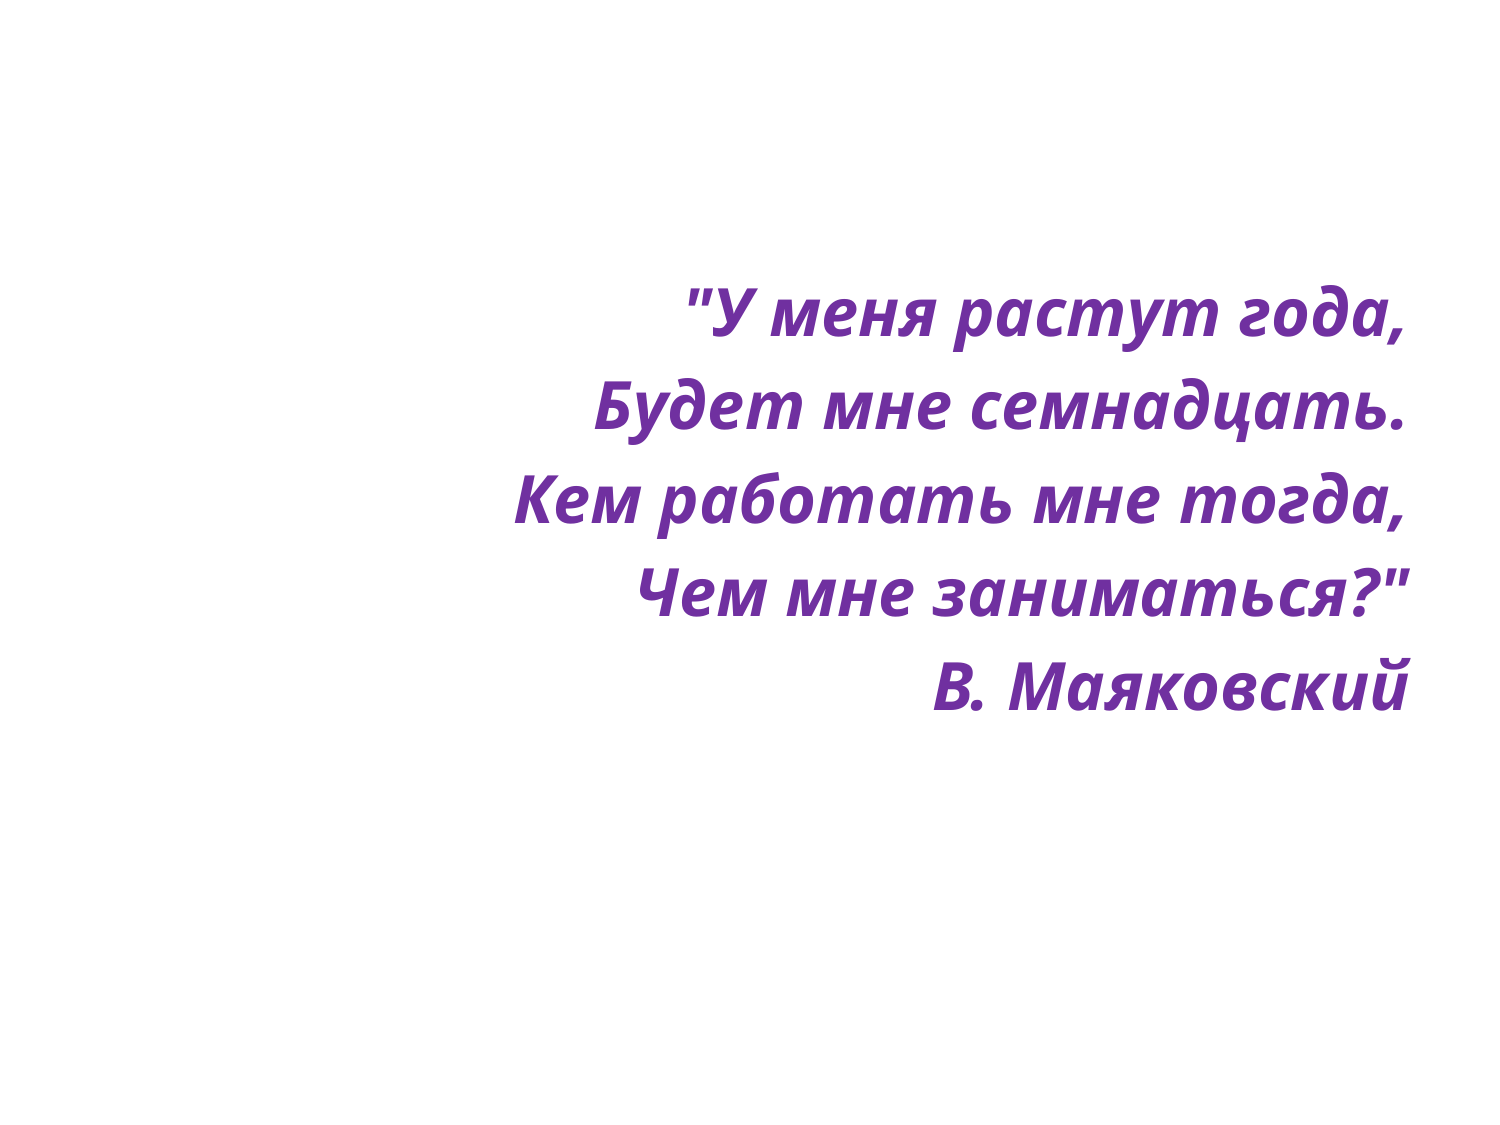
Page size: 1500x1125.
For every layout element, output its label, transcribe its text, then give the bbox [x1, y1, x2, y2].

list "У меня растут года, Будет мне семнадцать. Кем работать мне тогда, Чем мне заниматься?" В. Маяковский [75, 262, 1425, 1005]
